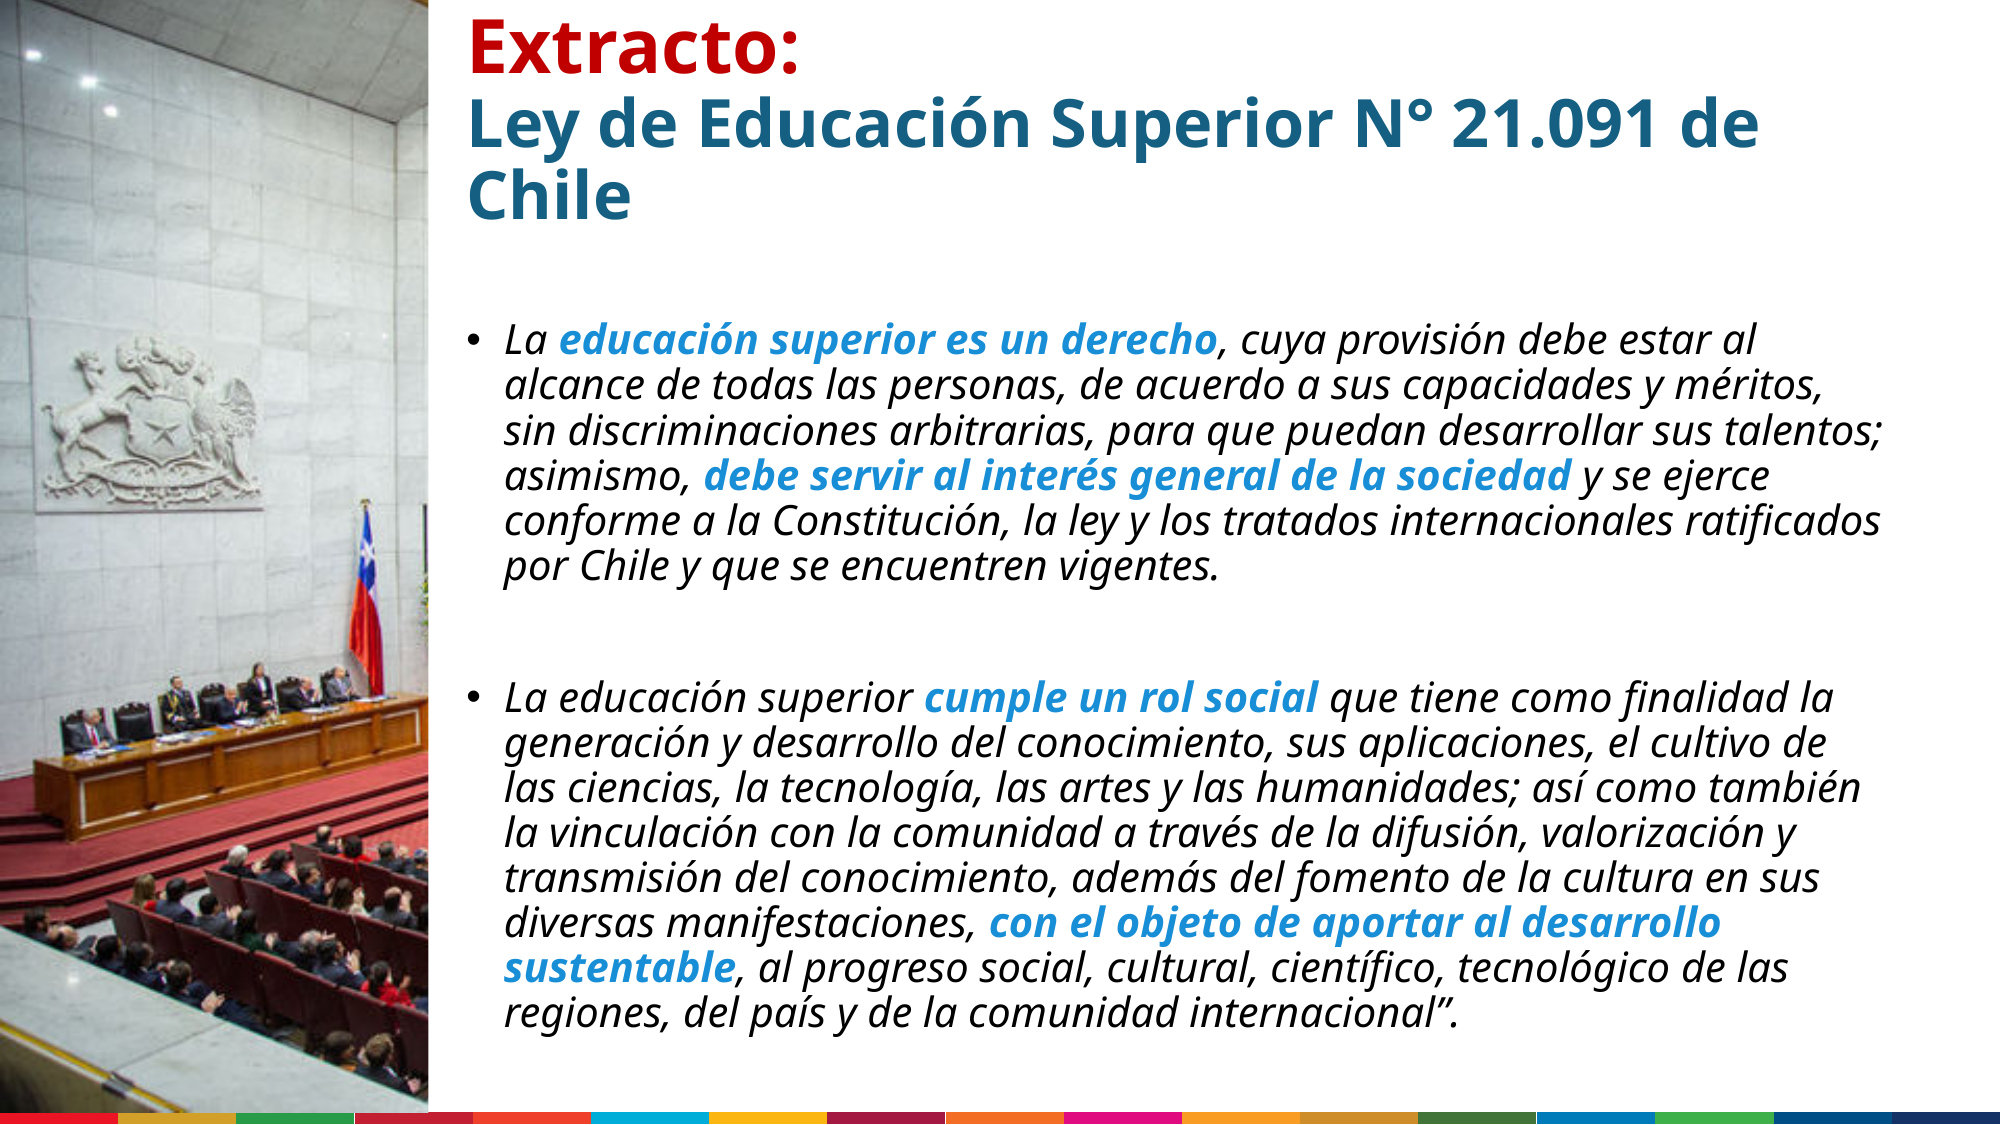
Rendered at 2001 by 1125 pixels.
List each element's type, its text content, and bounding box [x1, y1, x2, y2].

list La educación superior es un derecho, cuya provisión debe estar al alcance de todas las personas, de acuerdo a sus capacidades y méritos, sin discriminaciones arbitrarias, para que puedan desarrollar sus talentos; asimismo, debe servir al interés general de la sociedad y se ejerce conforme a la Constitución, la ley y los tratados internacionales ratificados por Chile y que se encuentren vigentes. La educación superior cumple un rol social que tiene como finalidad la generación y desarrollo del conocimiento, sus aplicaciones, el cultivo de las ciencias, la tecnología, las artes y las humanidades; así como también la vinculación con la comunidad a través de la difusión, valorización y transmisión del conocimiento, además del fomento de la cultura en sus diversas manifestaciones, con el objeto de aportar al desarrollo sustentable, al progreso social, cultural, científico, tecnológico de las regiones, del país y de la comunidad internacional”. [451, 311, 1900, 1054]
title Extracto: Ley de Educación Superior N° 21.091 de Chile [451, 45, 1956, 198]
picture [0, 0, 429, 1113]
